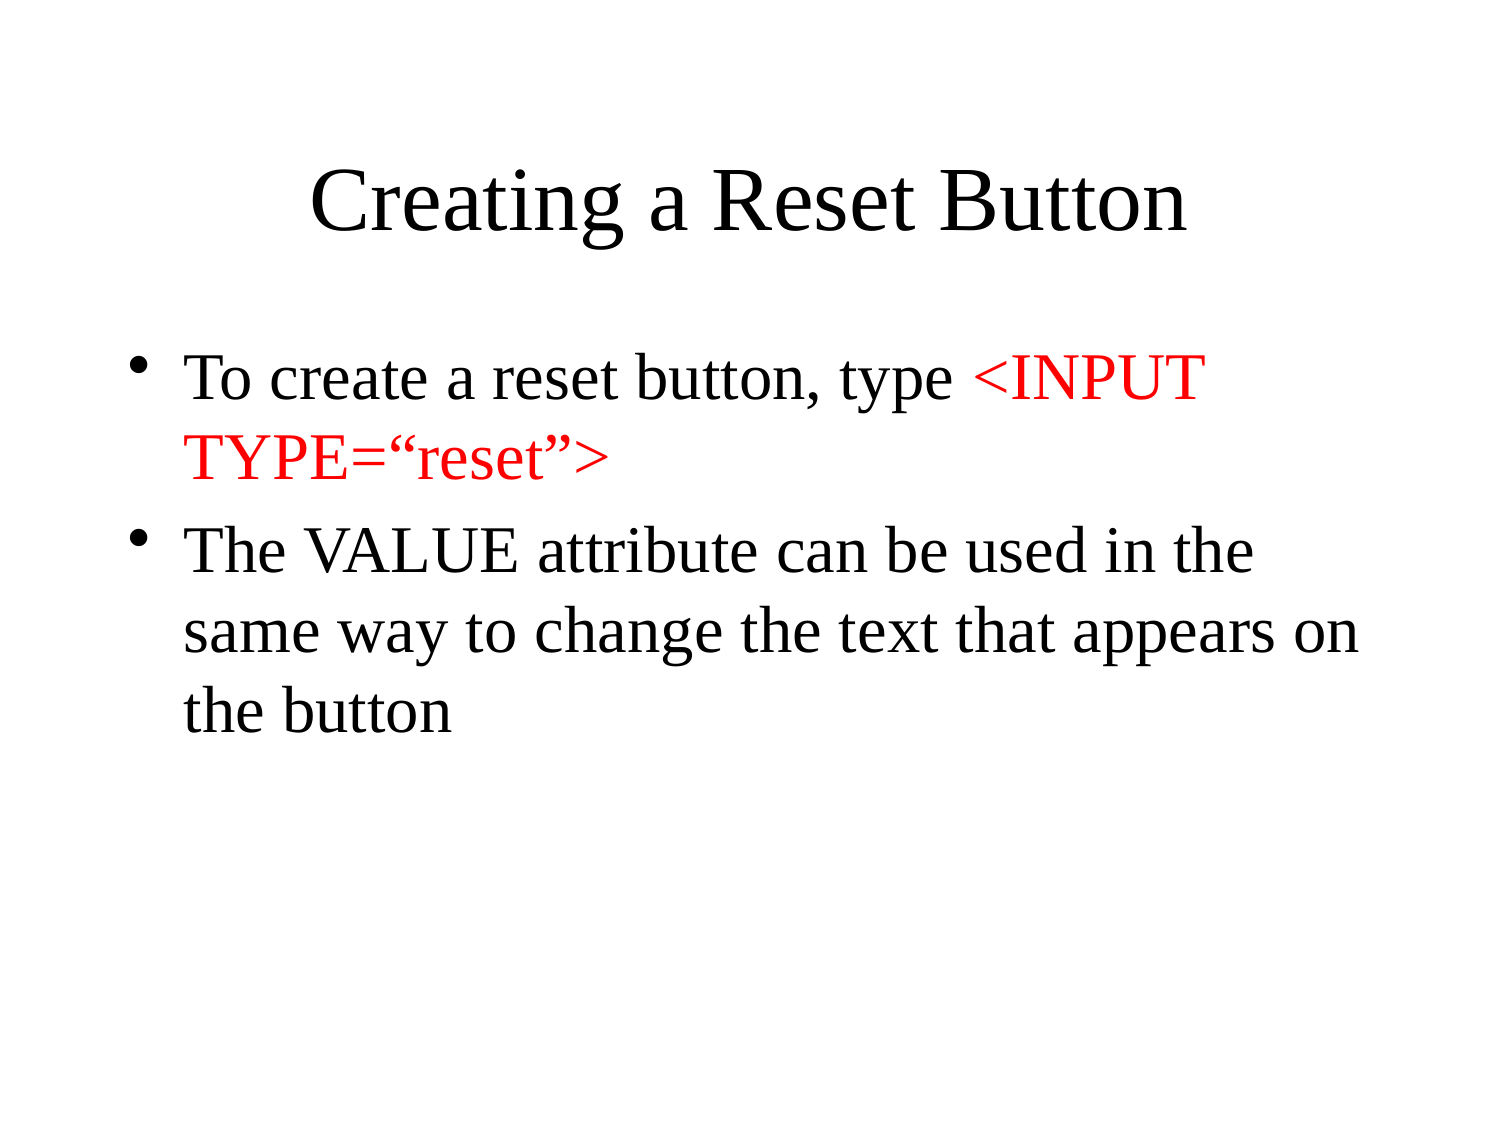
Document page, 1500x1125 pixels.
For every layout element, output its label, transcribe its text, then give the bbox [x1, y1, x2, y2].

list To create a reset button, type <INPUT TYPE=“reset”> The VALUE attribute can be used in the same way to change the text that appears on the button [112, 324, 1388, 1000]
title Creating a Reset Button [112, 99, 1388, 288]
